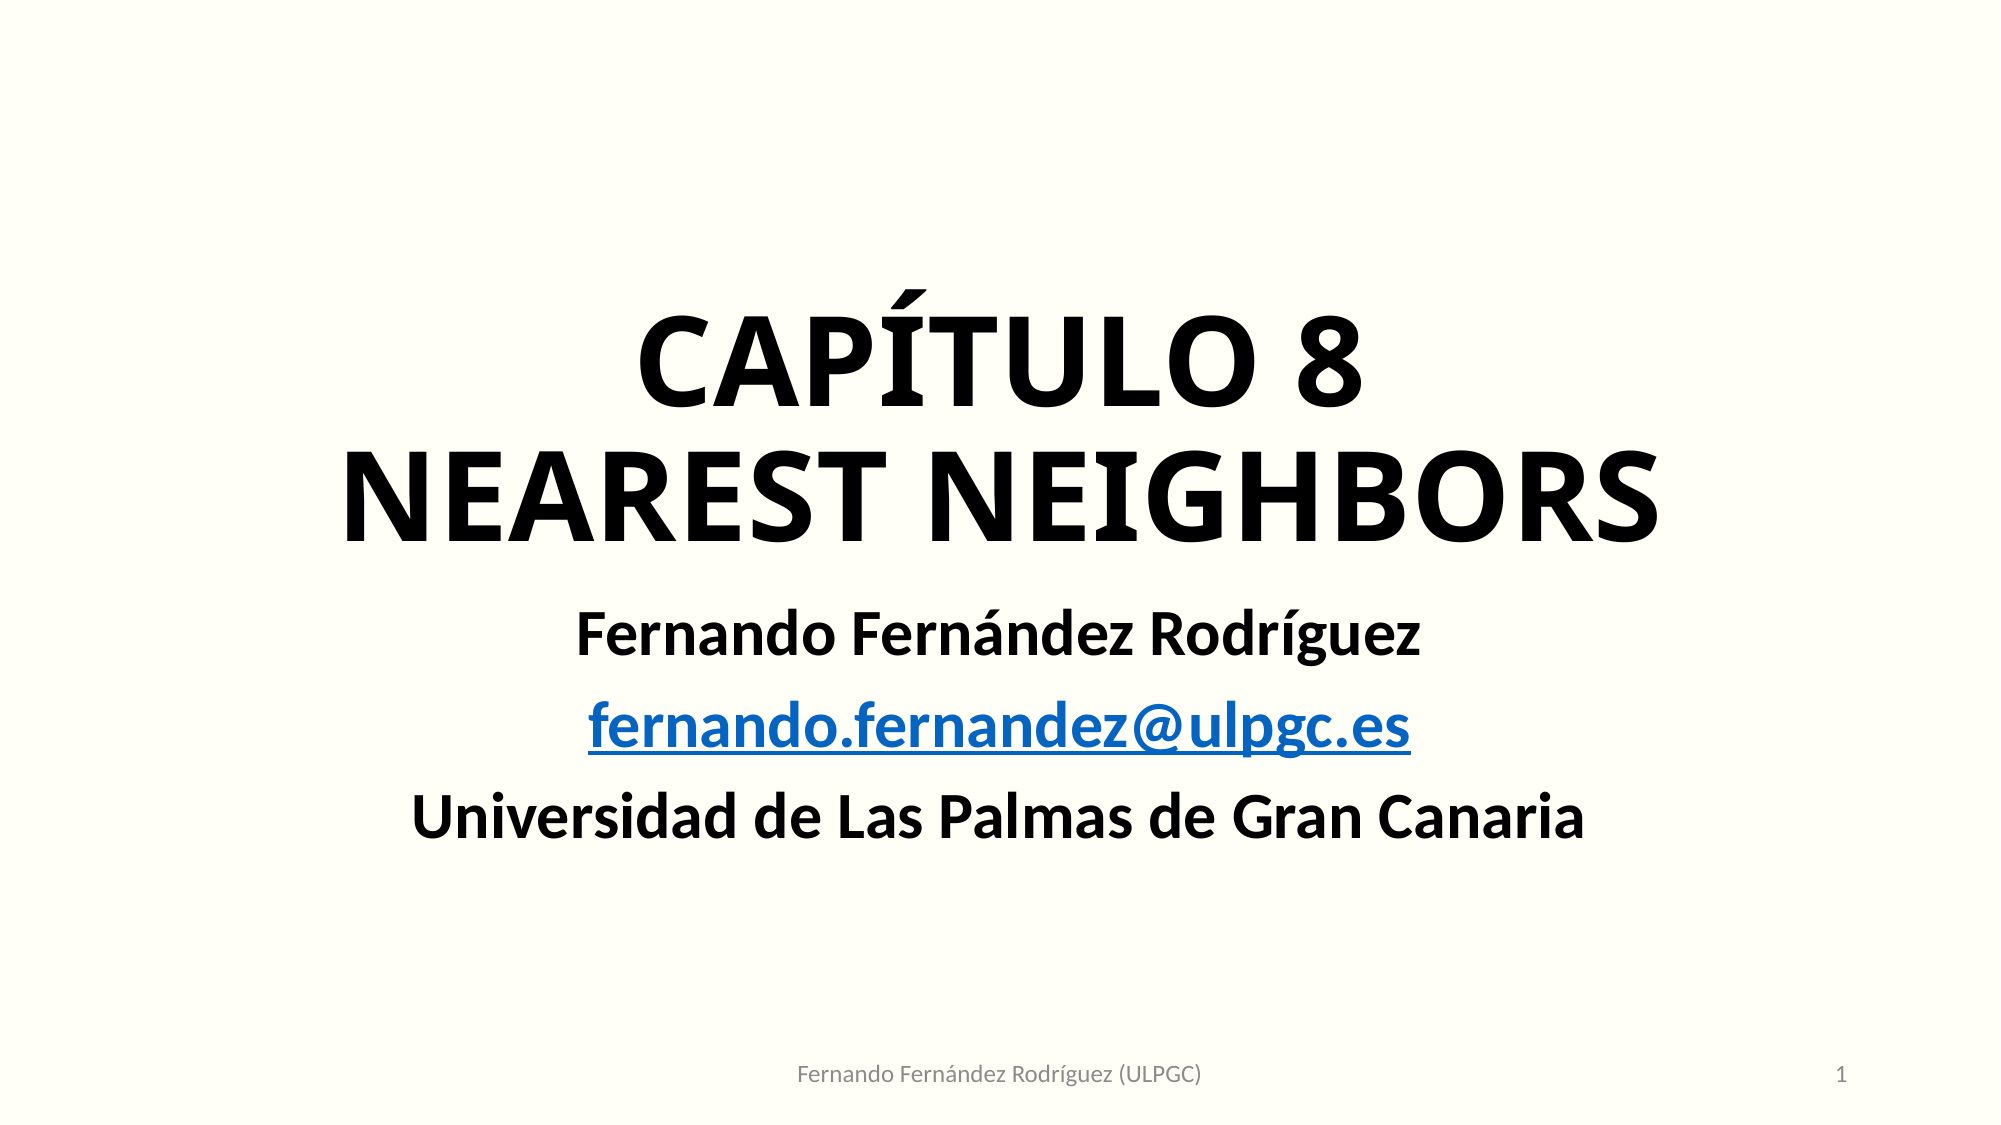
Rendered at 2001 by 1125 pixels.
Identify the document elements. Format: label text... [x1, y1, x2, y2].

title CAPÍTULO 8 NEAREST NEIGHBORS [249, 184, 1750, 576]
subtitle Fernando Fernández Rodríguez fernando.fernandez@ulpgc.es Universidad de Las Palmas de Gran Canaria [249, 590, 1750, 863]
footer Fernando Fernández Rodríguez (ULPGC) [662, 1042, 1338, 1103]
slide_number 1 [1412, 1042, 1863, 1103]
